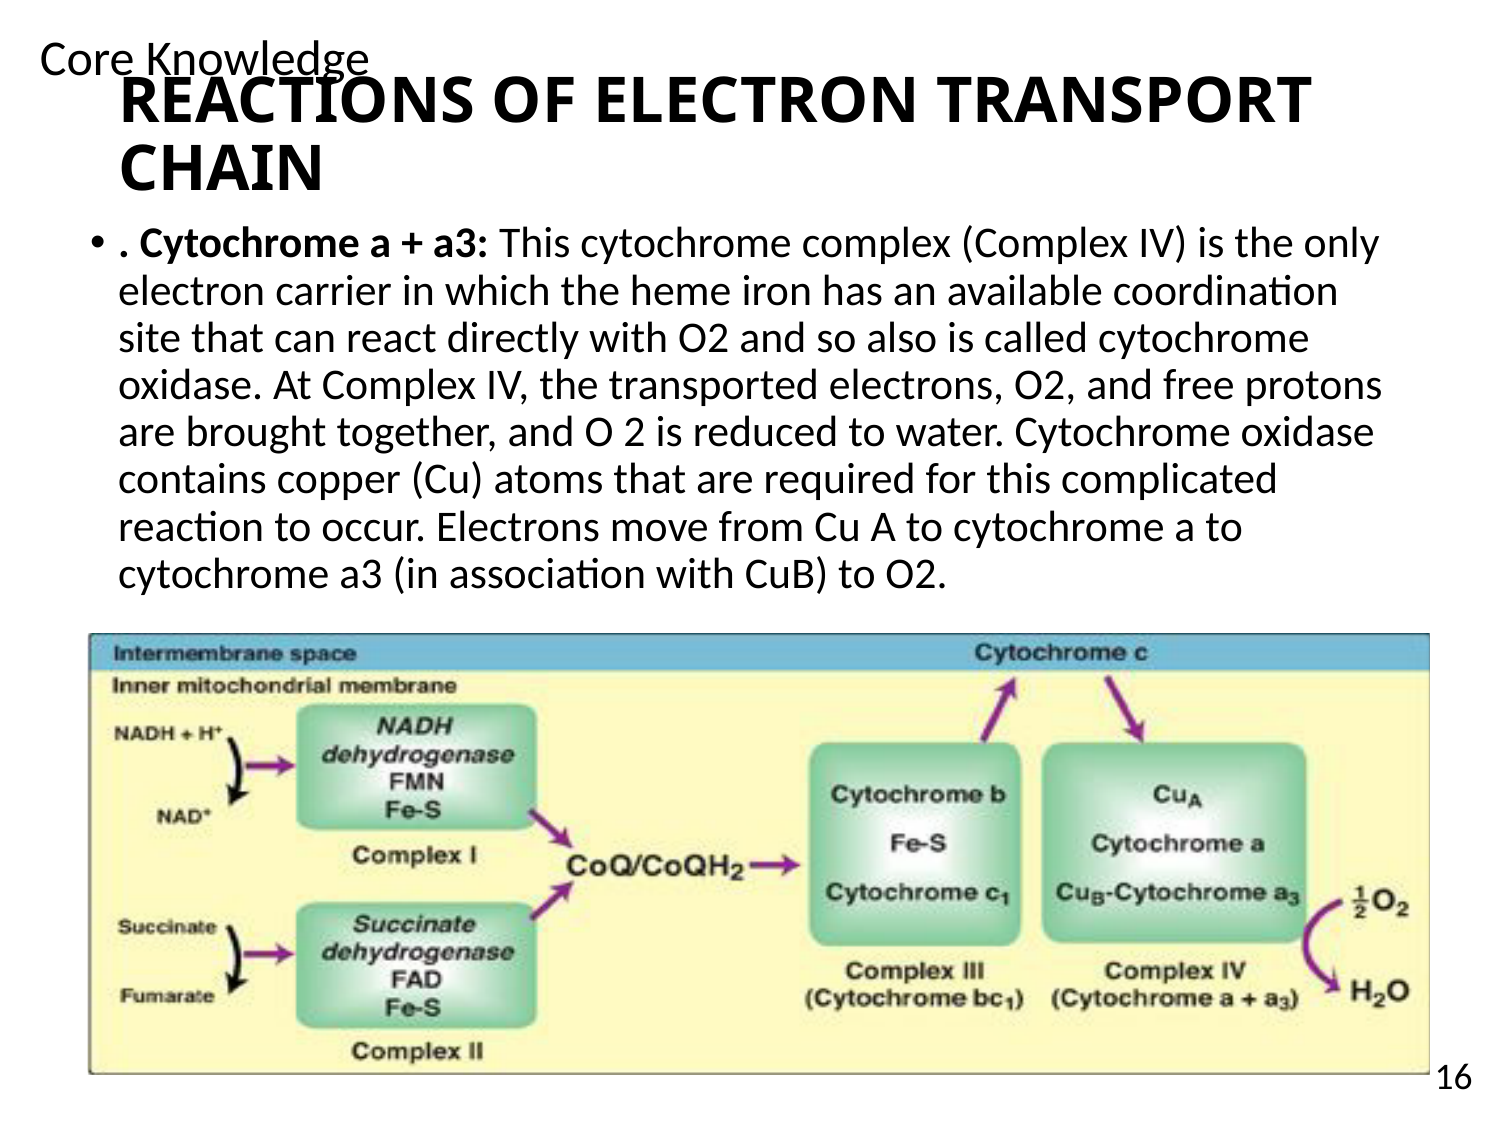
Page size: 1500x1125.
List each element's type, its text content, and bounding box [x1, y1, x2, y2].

title REACTIONS OF ELECTRON TRANSPORT CHAIN [103, 59, 1397, 212]
slide_number 16 [1396, 1025, 1488, 1125]
footer Core Knowledge [24, 24, 388, 85]
picture [87, 633, 1430, 1075]
list . Cytochrome a + a3: This cytochrome complex (Complex IV) is the only electron carrier in which the heme iron has an available coordination site that can react directly with O2 and so also is called cytochrome oxidase. At Complex IV, the transported electrons, O2, and free protons are brought together, and O 2 is reduced to water. Cytochrome oxidase contains copper (Cu) atoms that are required for this complicated reaction to occur. Electrons move from Cu A to cytochrome a to cytochrome a3 (in association with CuB) to O2. [75, 212, 1425, 634]
